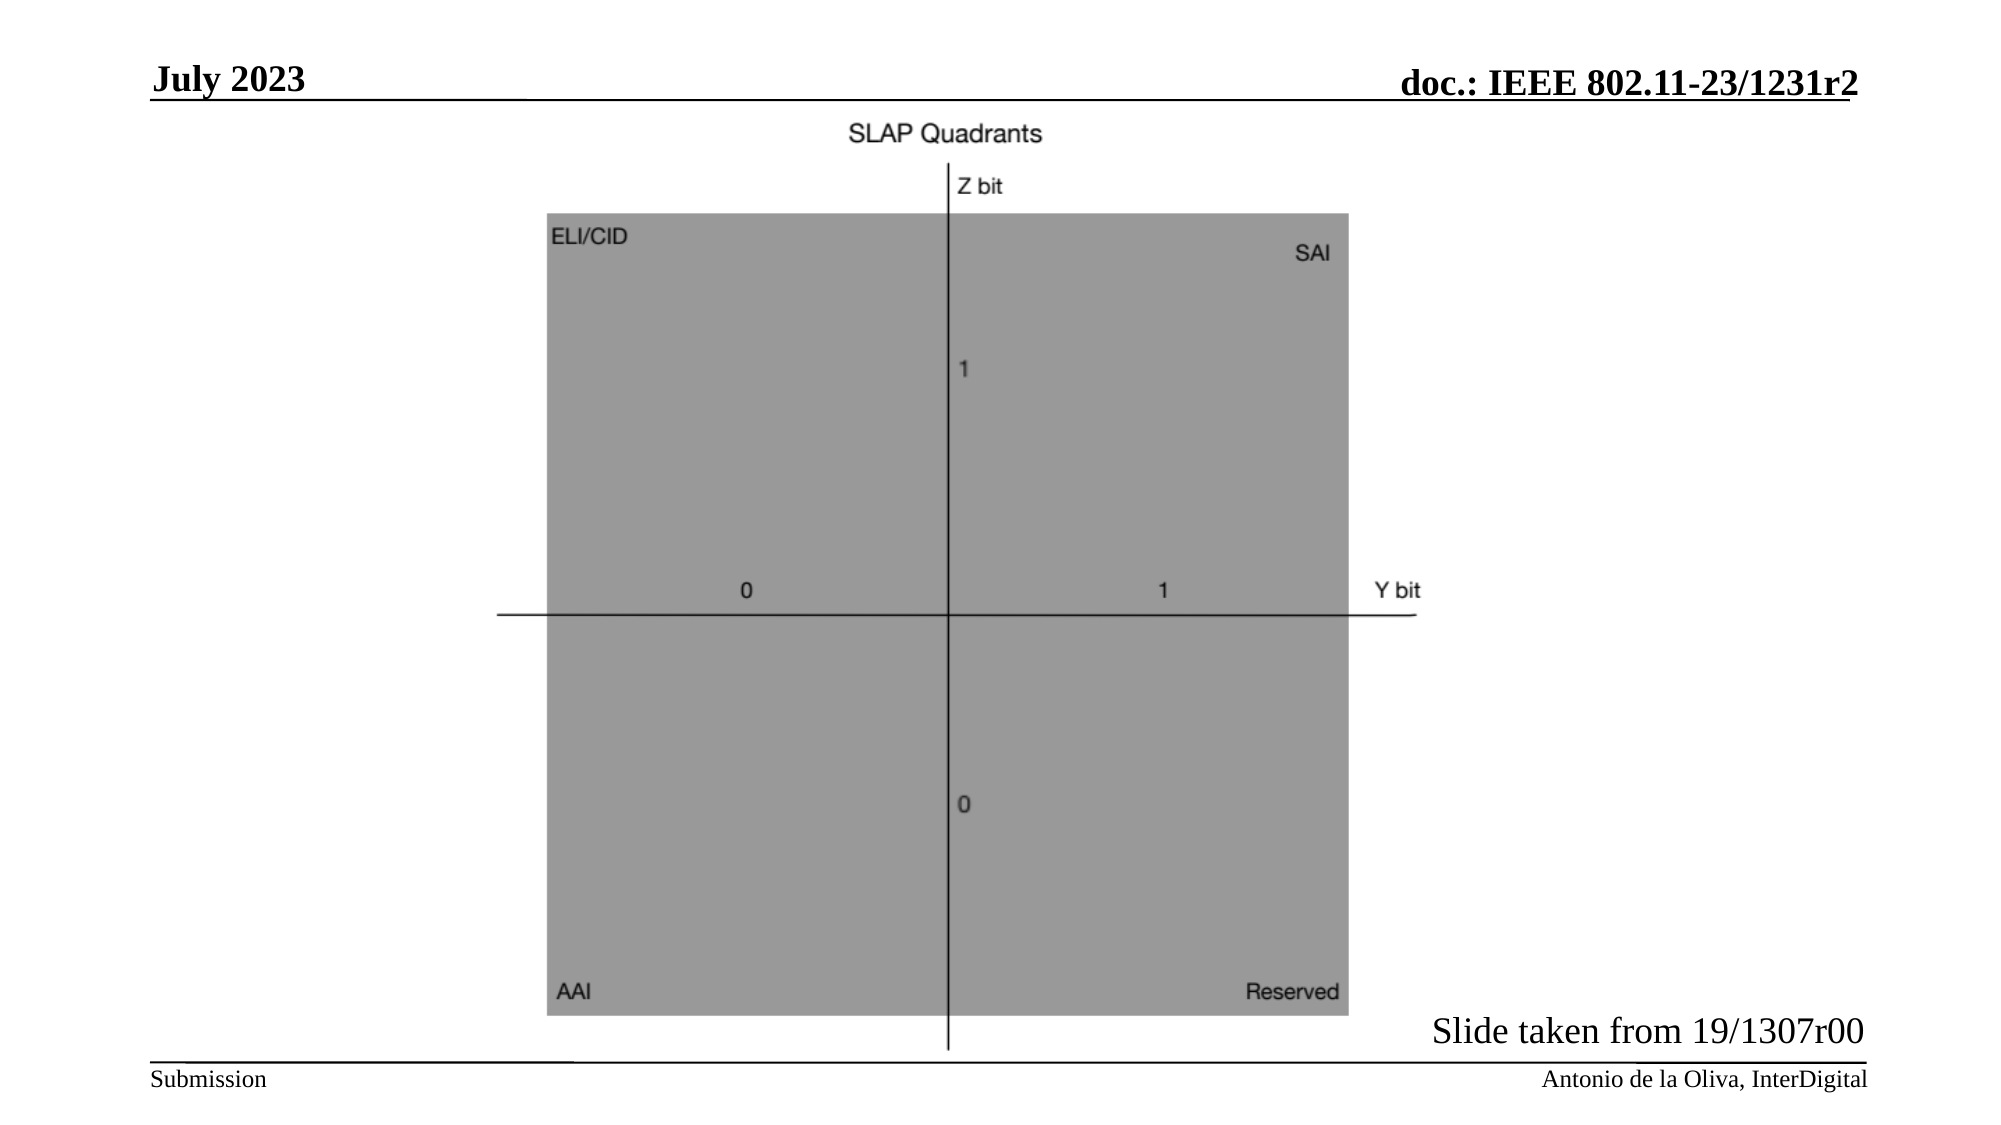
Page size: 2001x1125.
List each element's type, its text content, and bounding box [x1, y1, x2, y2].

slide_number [152, 54, 563, 100]
picture [439, 109, 1451, 1060]
text_box Slide taken from 19/1307r00 [1455, 998, 1881, 1058]
footer Antonio de la Oliva, InterDigital [1171, 1061, 1869, 1093]
